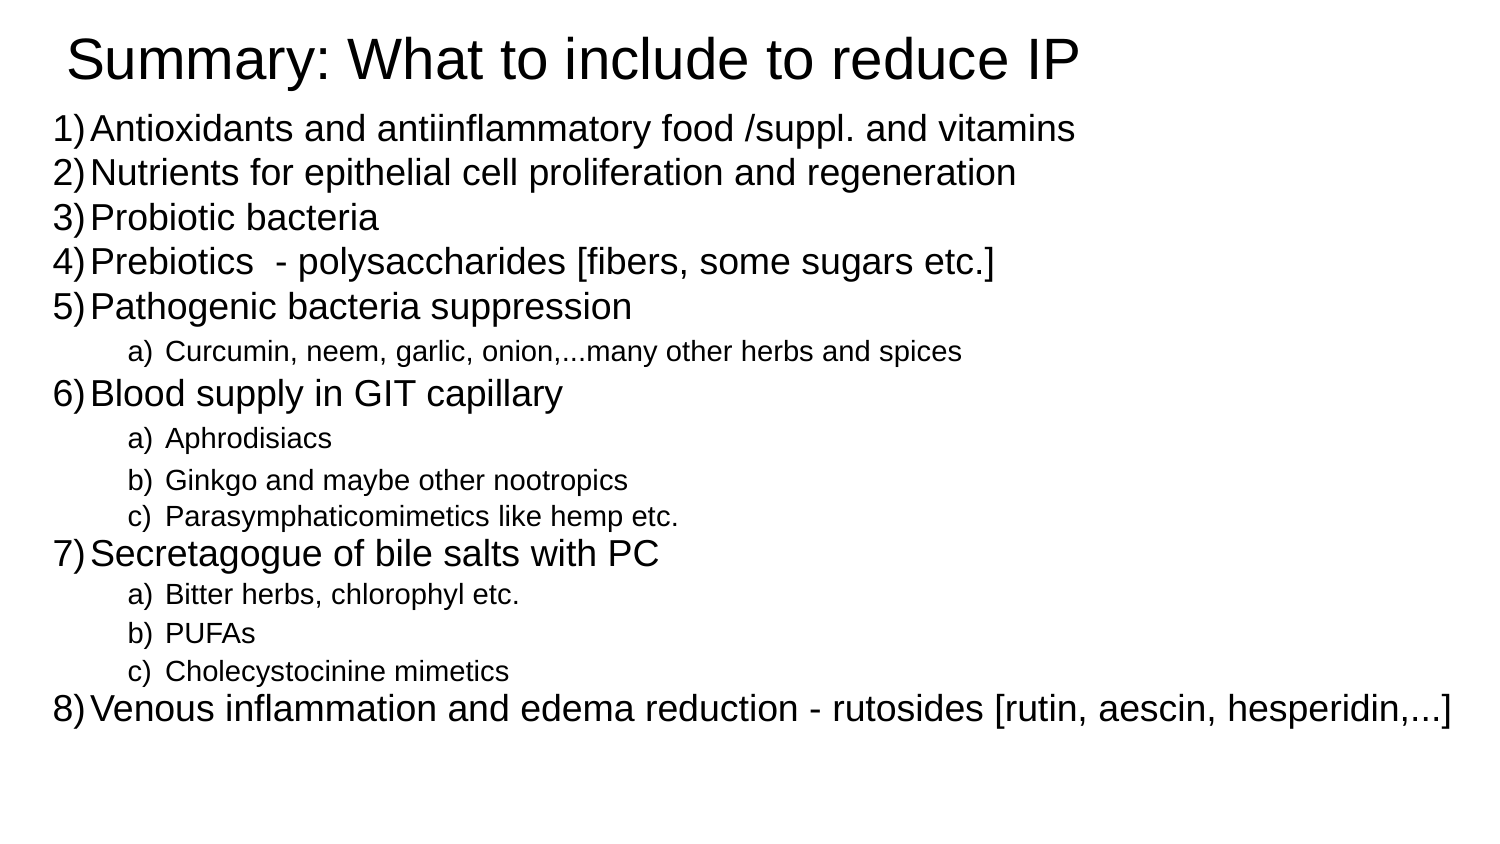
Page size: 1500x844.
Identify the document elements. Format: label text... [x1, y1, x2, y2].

list Antioxidants and antiinflammatory food /suppl. and vitamins Nutrients for epithelial cell proliferation and regeneration Probiotic bacteria Prebiotics - polysaccharides [fibers, some sugars etc.] Pathogenic bacteria suppression Curcumin, neem, garlic, onion,...many other herbs and spices Blood supply in GIT capillary Aphrodisiacs Ginkgo and maybe other nootropics Parasymphaticomimetics like hemp etc. Secretagogue of bile salts with PC Bitter herbs, chlorophyl etc. PUFAs Cholecystocinine mimetics Venous inflammation and edema reduction - rutosides [rutin, aescin, hesperidin,...] [0, 117, 1500, 844]
title Summary: What to include to reduce IP [51, 6, 1449, 100]
